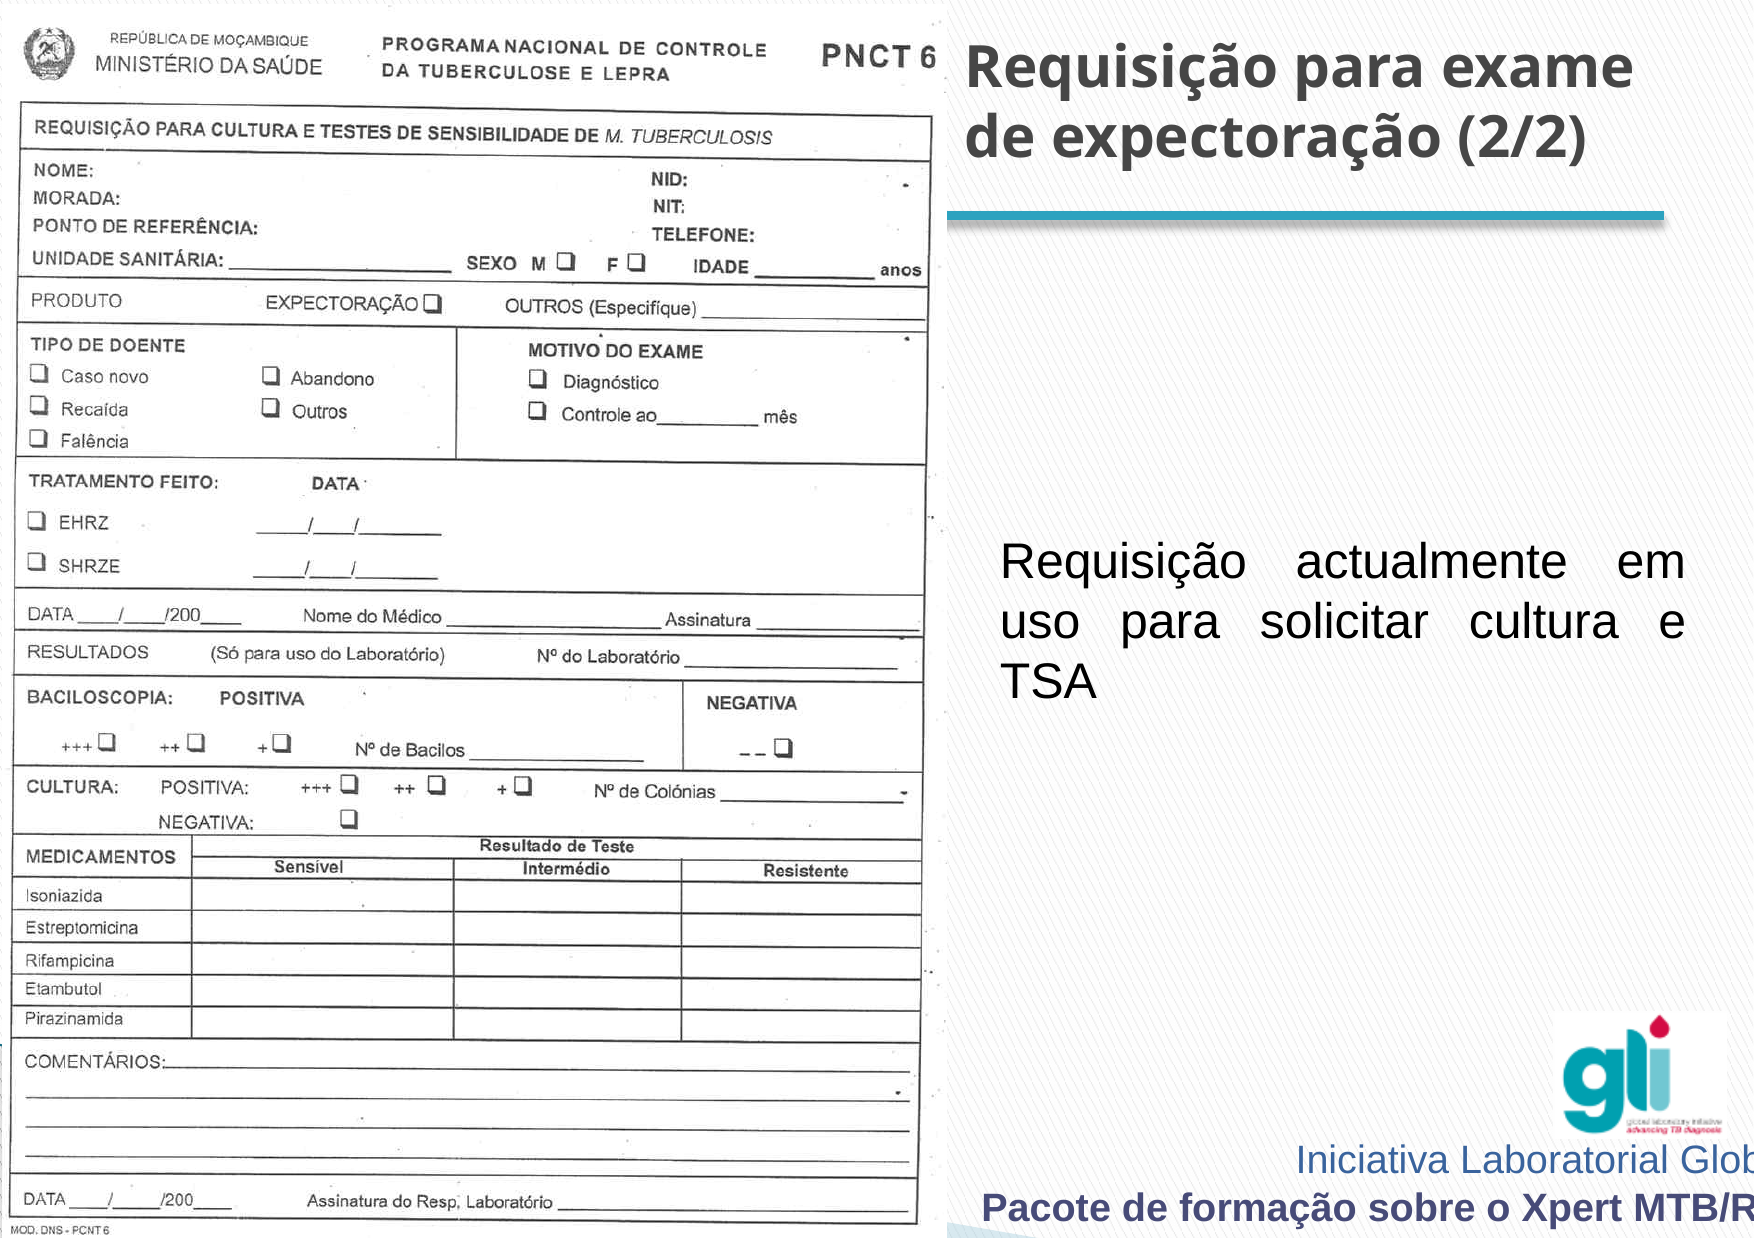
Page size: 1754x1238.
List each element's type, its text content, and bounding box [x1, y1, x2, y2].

picture [1553, 1011, 1727, 1139]
text_box Requisição actualmente em uso para solicitar cultura e TSA [983, 524, 1704, 714]
title Requisição para exame de expectoração (2/2) [947, 4, 1690, 194]
picture [2, 4, 947, 1238]
